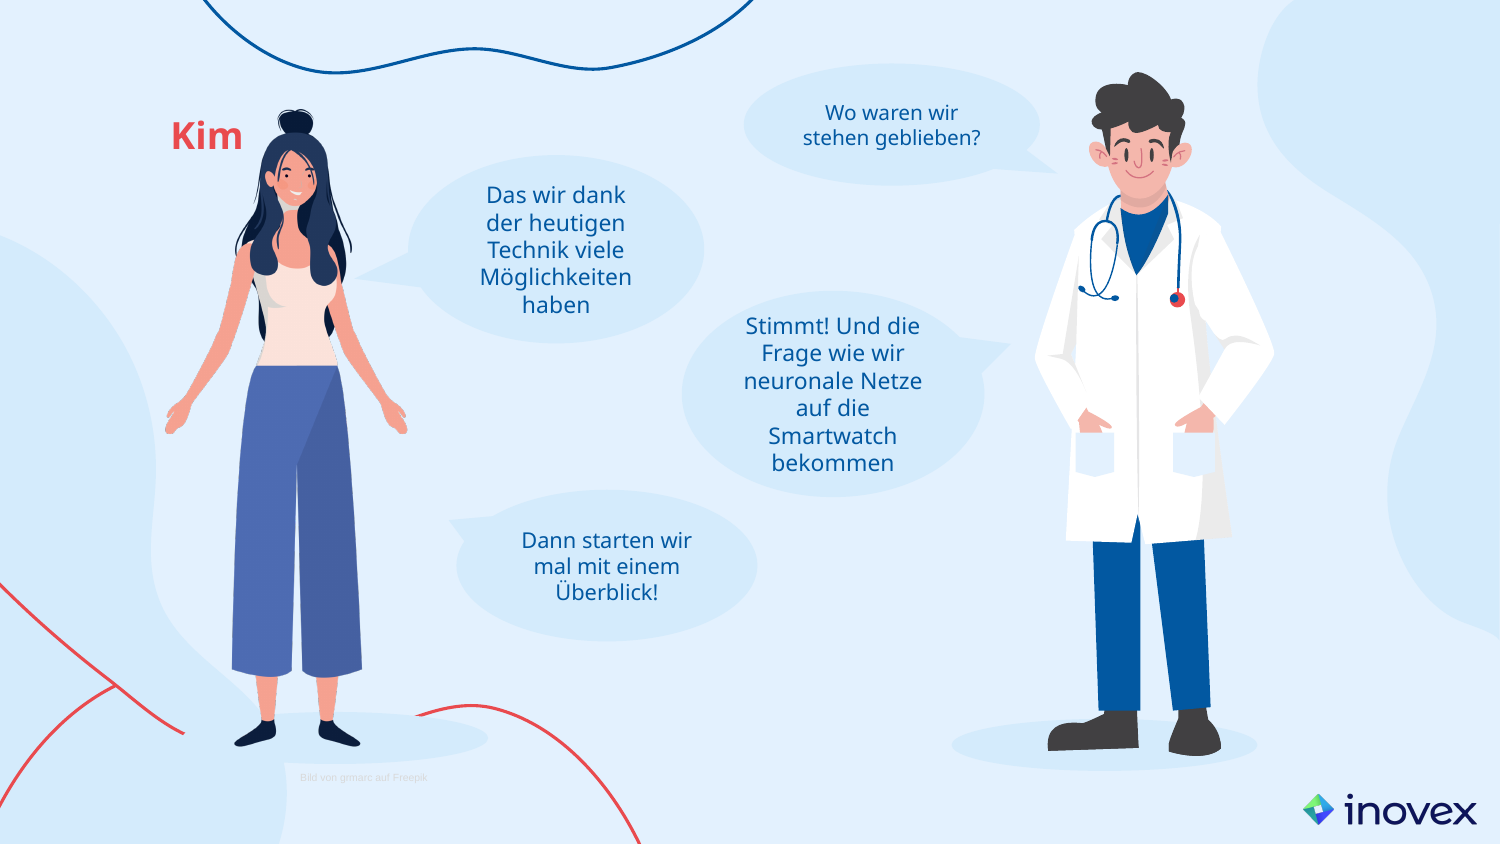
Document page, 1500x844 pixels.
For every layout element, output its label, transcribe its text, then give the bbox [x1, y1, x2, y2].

text_box Das wir dank der heutigen Technik viele Möglichkeiten haben [587, 155, 707, 344]
picture [0, 56, 583, 799]
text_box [951, 71, 1277, 772]
text_box Dann starten wir mal mit einem Überblick! [587, 487, 760, 644]
text_box Stimmt! Und die Frage wie wir neuronale Netze auf die Smartwatch bekommen [679, 288, 946, 500]
text_box Wo waren wir stehen geblieben? [741, 61, 968, 188]
picture [1279, 774, 1500, 844]
